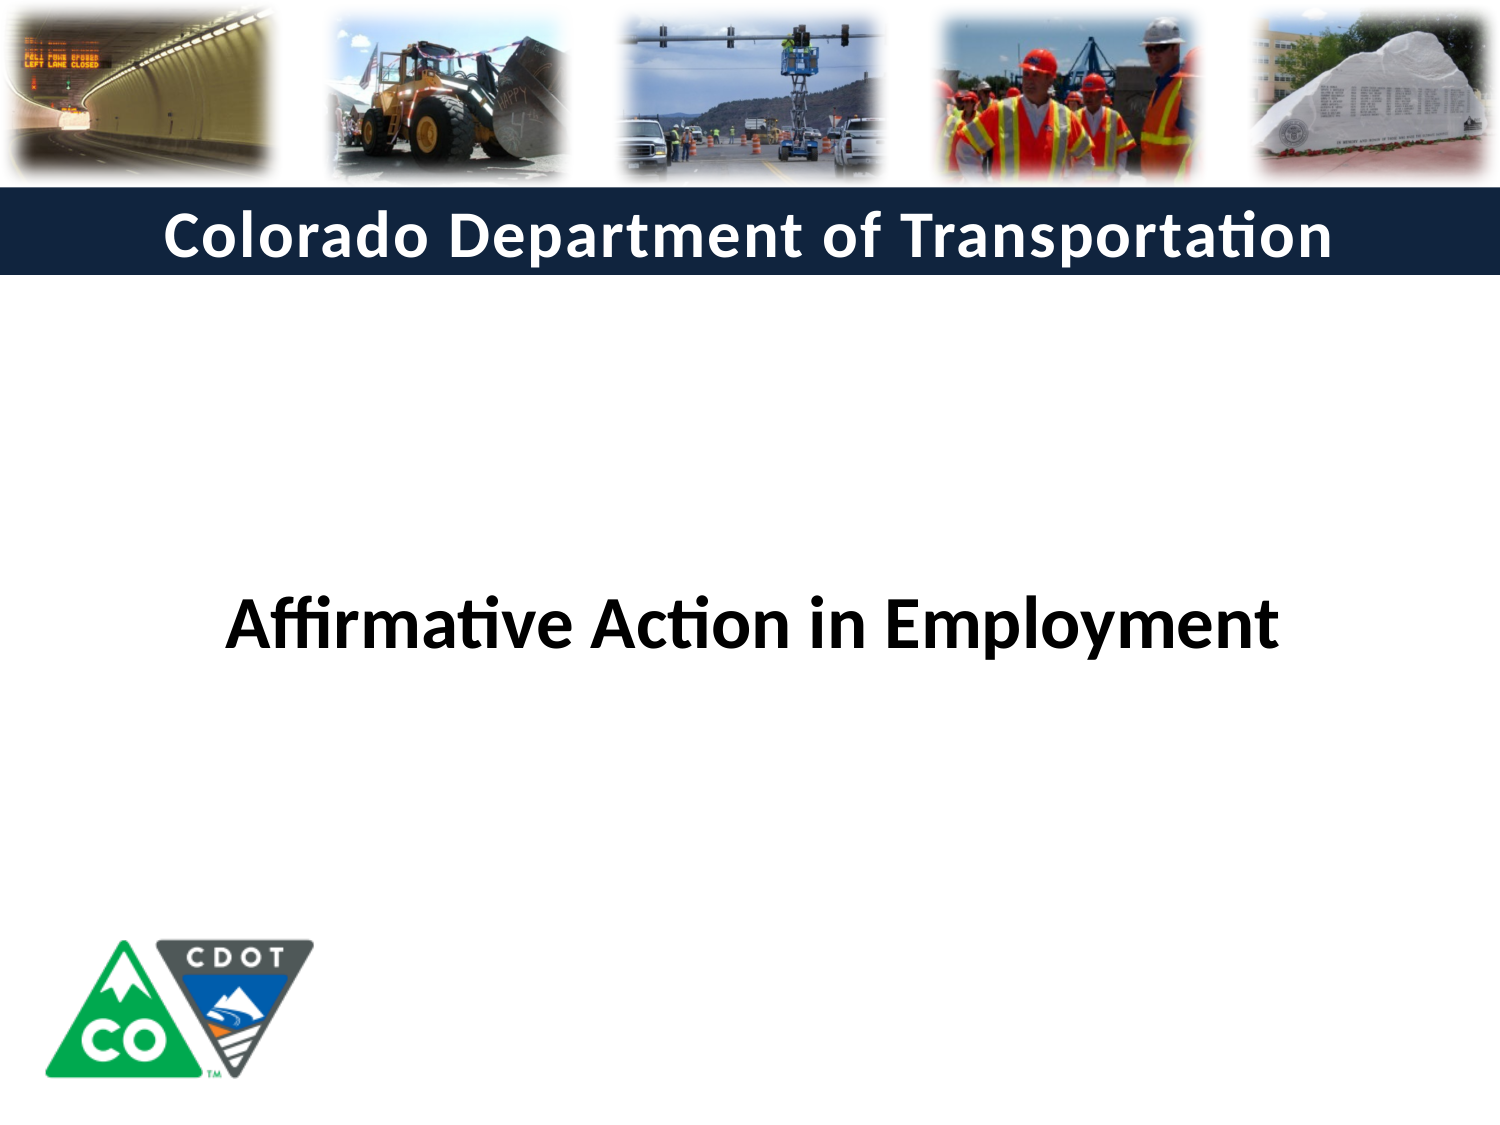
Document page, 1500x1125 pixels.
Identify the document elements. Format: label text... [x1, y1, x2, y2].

picture [30, 29, 254, 158]
picture [957, 32, 1179, 161]
list Affirmative Action in Employment [29, 337, 1477, 901]
picture [1275, 32, 1471, 161]
picture [641, 32, 861, 161]
picture [350, 32, 546, 161]
